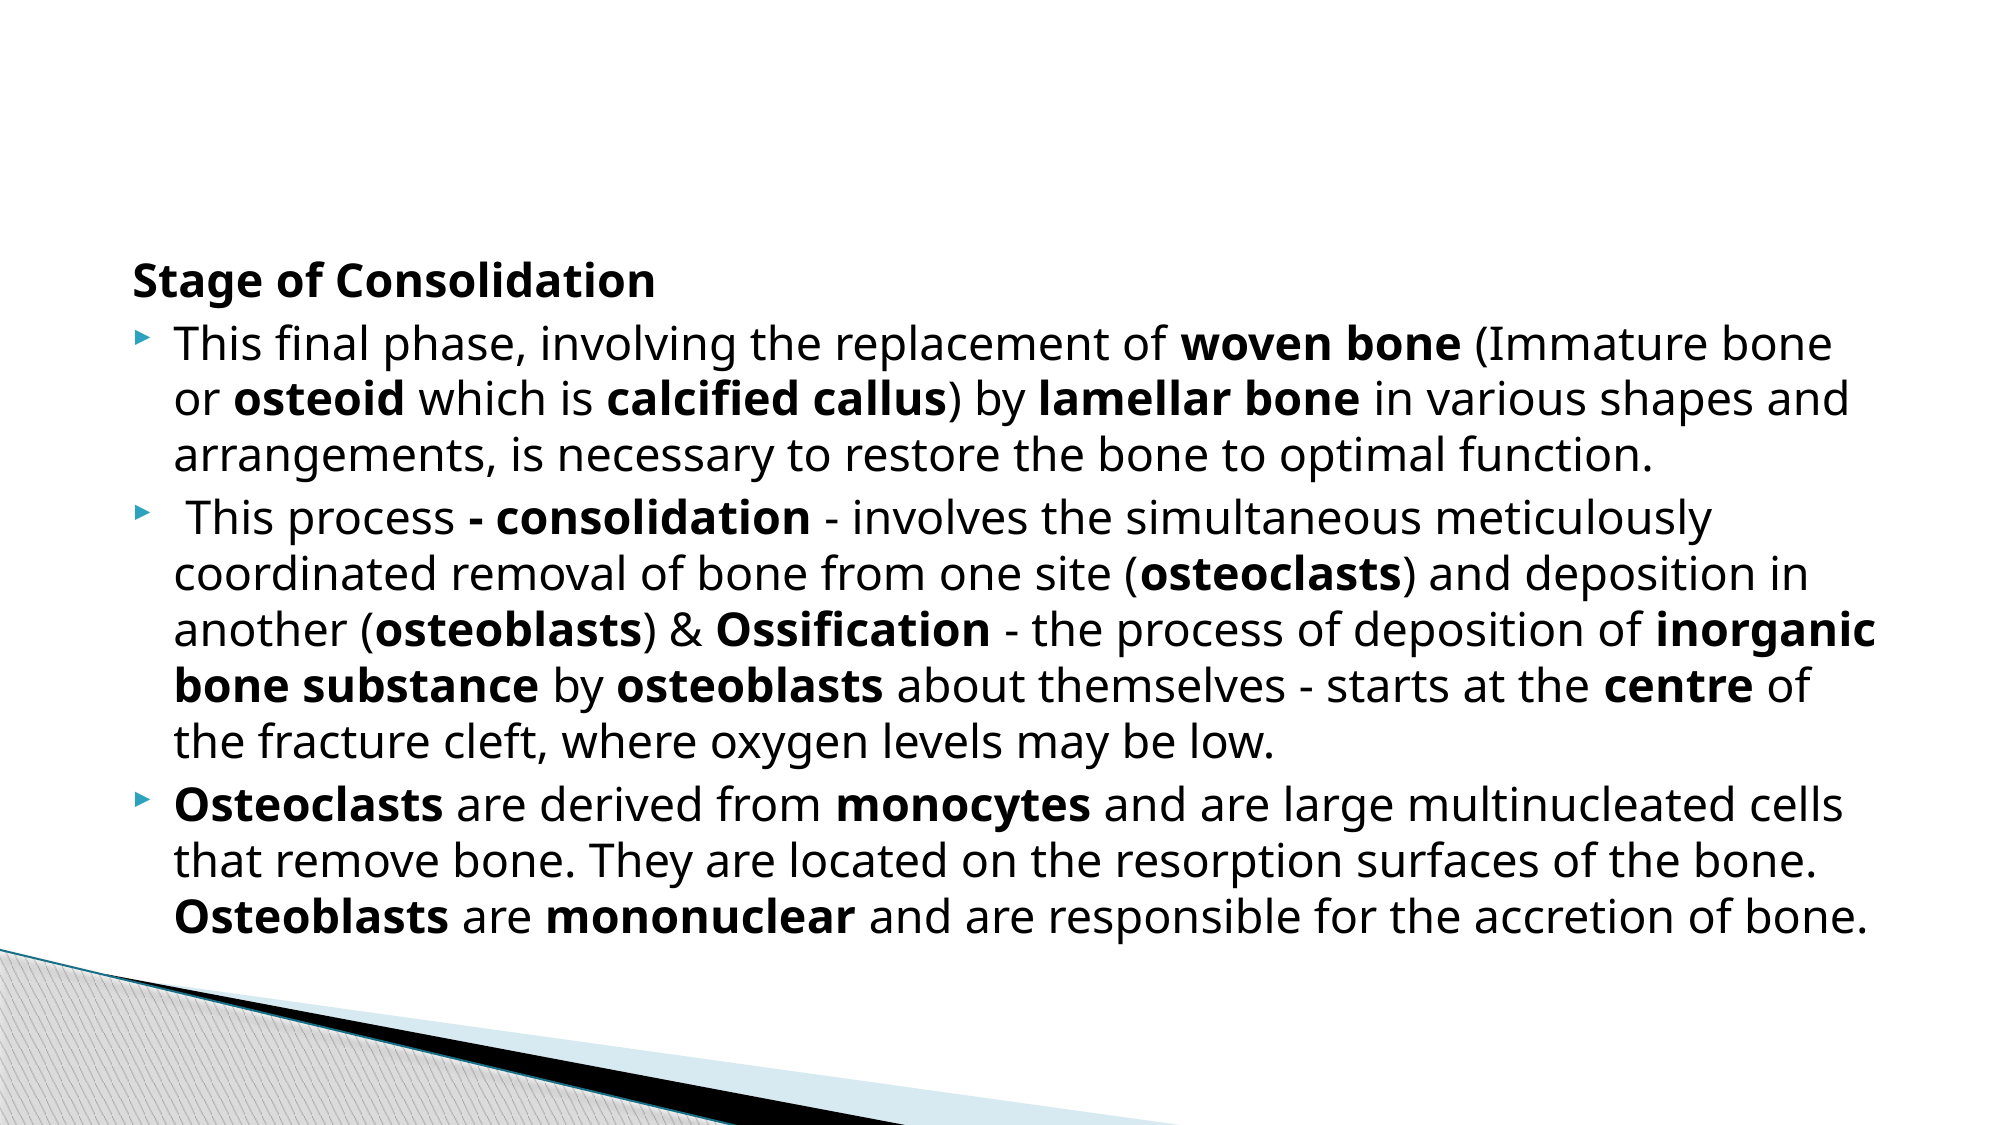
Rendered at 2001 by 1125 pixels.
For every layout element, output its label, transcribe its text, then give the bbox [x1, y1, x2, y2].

list Stage of Consolidation This final phase, involving the replacement of woven bone (Immature bone or osteoid which is calcified callus) by lamellar bone in various shapes and arrangements, is necessary to restore the bone to optimal function. This process - consolidation - involves the simultaneous meticulously coordinated removal of bone from one site (osteoclasts) and deposition in another (osteoblasts) & Ossification - the process of deposition of inorganic bone substance by osteoblasts about themselves - starts at the centre of the fracture cleft, where oxygen levels may be low. Osteoclasts are derived from monocytes and are large multinucleated cells that remove bone. They are located on the resorption surfaces of the bone. Osteoblasts are mononuclear and are responsible for the accretion of bone. [99, 243, 1900, 986]
